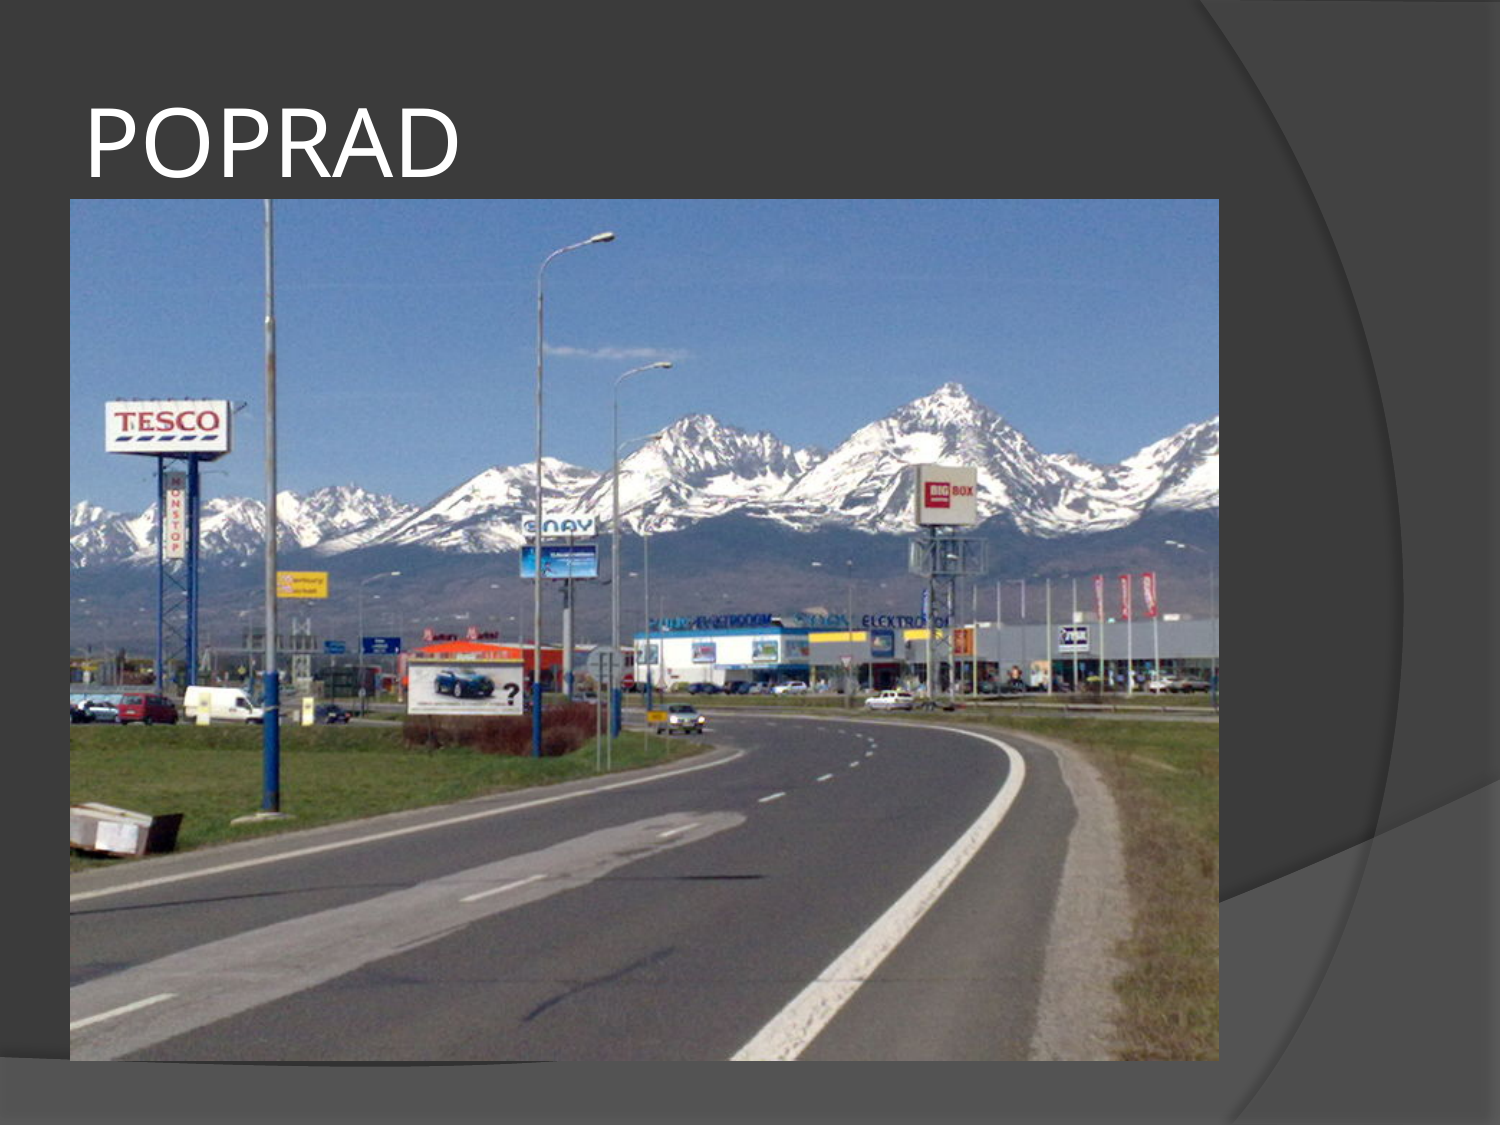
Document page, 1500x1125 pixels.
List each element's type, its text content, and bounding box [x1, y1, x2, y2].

title POPRAD [75, 45, 1300, 233]
picture [70, 198, 1219, 1061]
